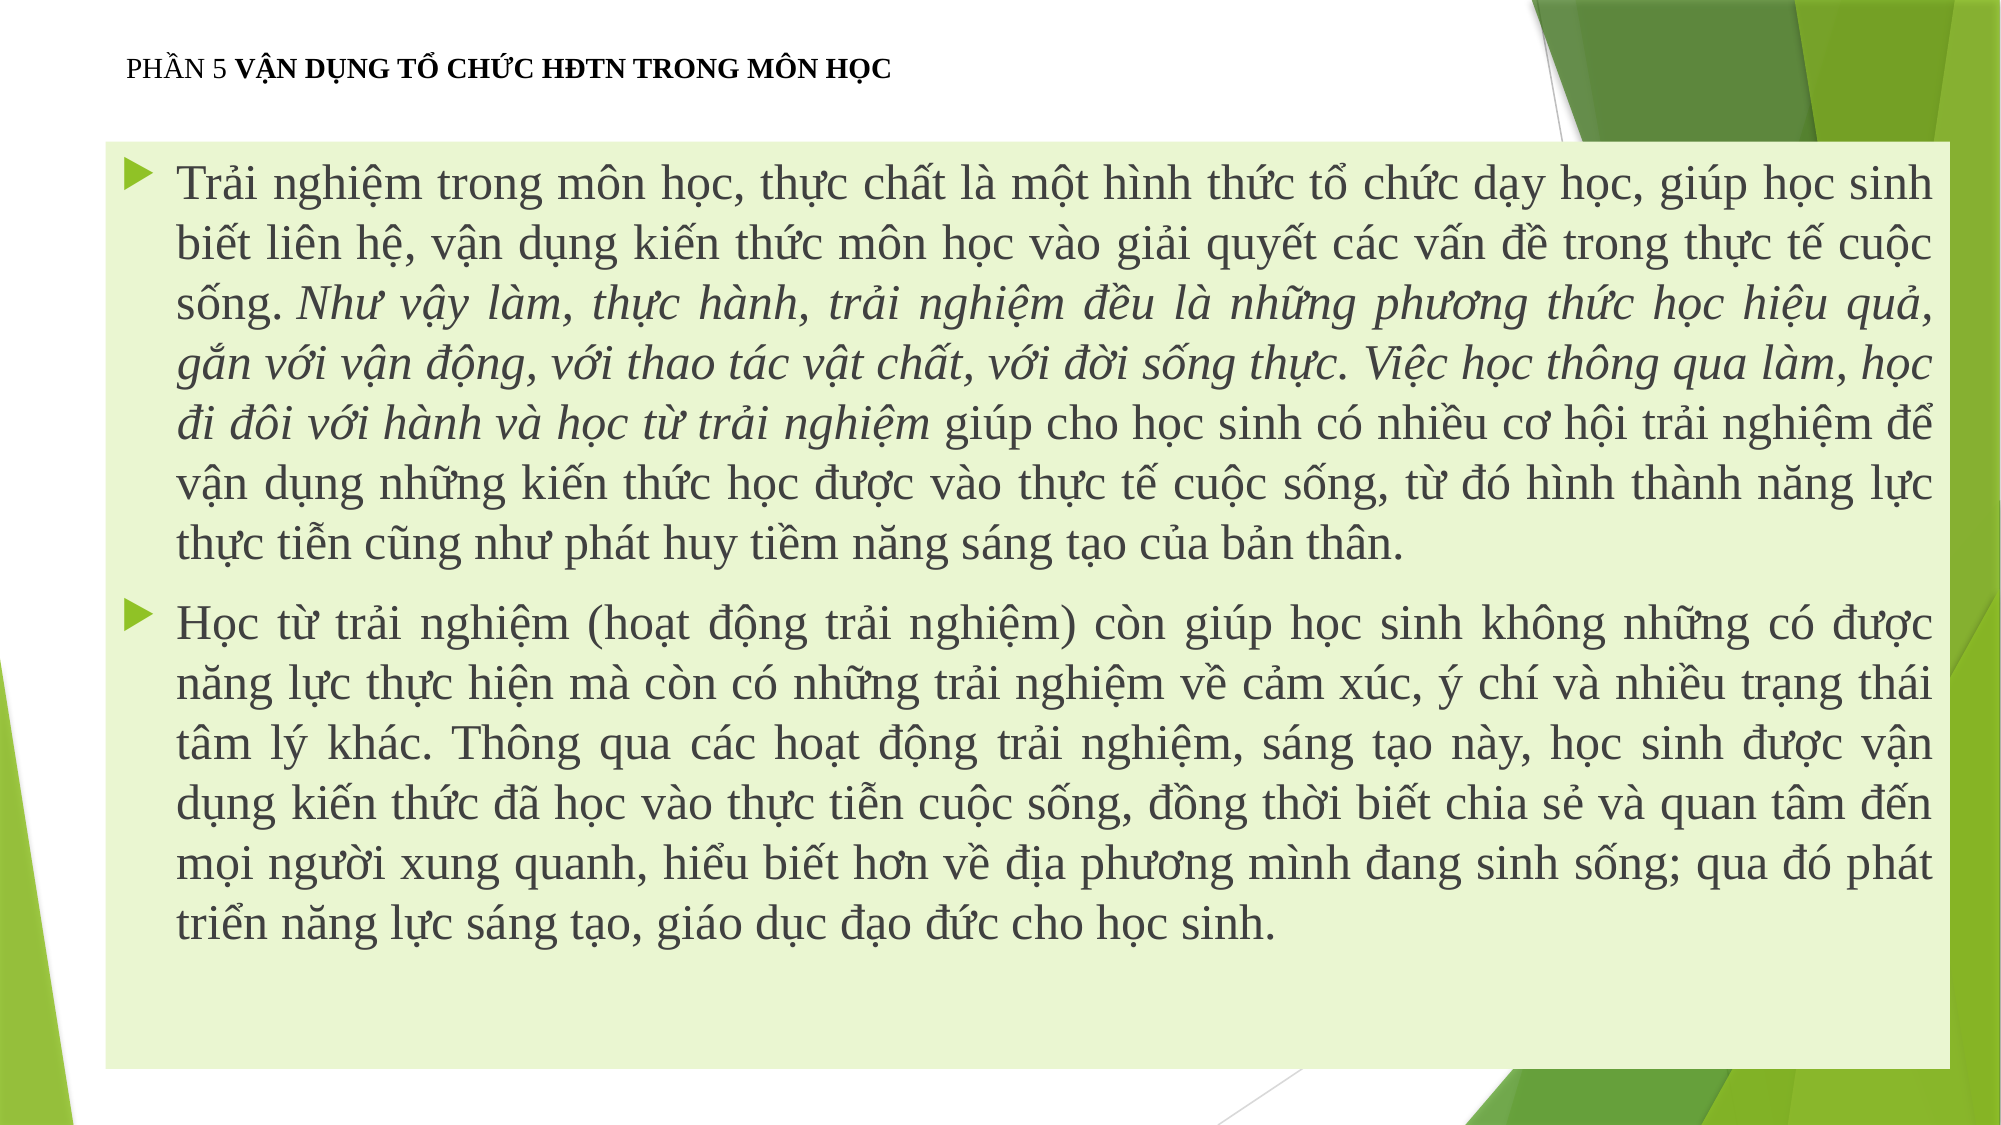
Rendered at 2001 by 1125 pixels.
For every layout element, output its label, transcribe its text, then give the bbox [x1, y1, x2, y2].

list Trải nghiệm trong môn học, thực chất là một hình thức tổ chức dạy học, giúp học sinh biết liên hệ, vận dụng kiến thức môn học vào giải quyết các vấn đề trong thực tế cuộc sống. Như vậy làm, thực hành, trải nghiệm đều là những phương thức học hiệu quả, gắn với vận động, với thao tác vật chất, với đời sống thực. Việc học thông qua làm, học đi đôi với hành và học từ trải nghiệm giúp cho học sinh có nhiều cơ hội trải nghiệm để vận dụng những kiến thức học được vào thực tế cuộc sống, từ đó hình thành năng lực thực tiễn cũng như phát huy tiềm năng sáng tạo của bản thân. Học từ trải nghiệm (hoạt động trải nghiệm) còn giúp học sinh không những có được năng lực thực hiện mà còn có những trải nghiệm về cảm xúc, ý chí và nhiều trạng thái tâm lý khác. Thông qua các hoạt động trải nghiệm, sáng tạo này, học sinh được vận dụng kiến thức đã học vào thực tiễn cuộc sống, đồng thời biết chia sẻ và quan tâm đến mọi người xung quanh, hiểu biết hơn về địa phương mình đang sinh sống; qua đó phát triển năng lực sáng tạo, giáo dục đạo đức cho học sinh. [105, 141, 1950, 1069]
title PHẦN 5 VẬN DỤNG TỔ CHỨC HĐTN TRONG MÔN HỌC [111, 42, 1957, 129]
